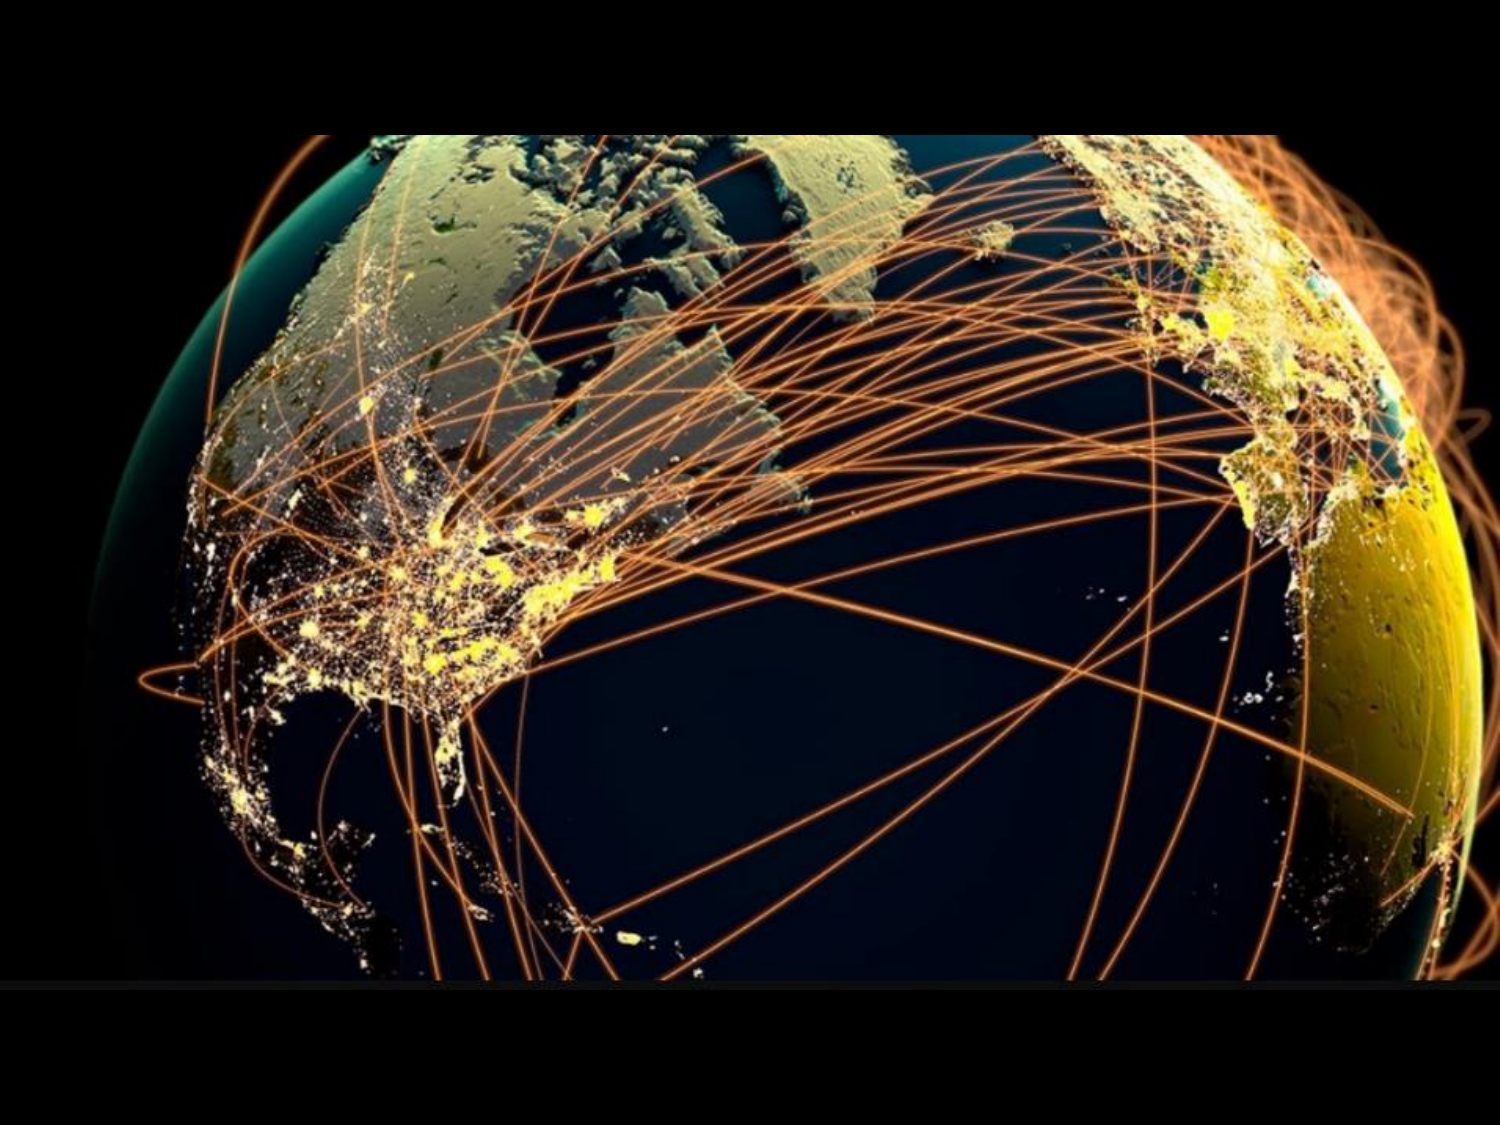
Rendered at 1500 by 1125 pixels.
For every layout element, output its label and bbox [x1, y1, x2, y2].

picture [0, 135, 1500, 990]
